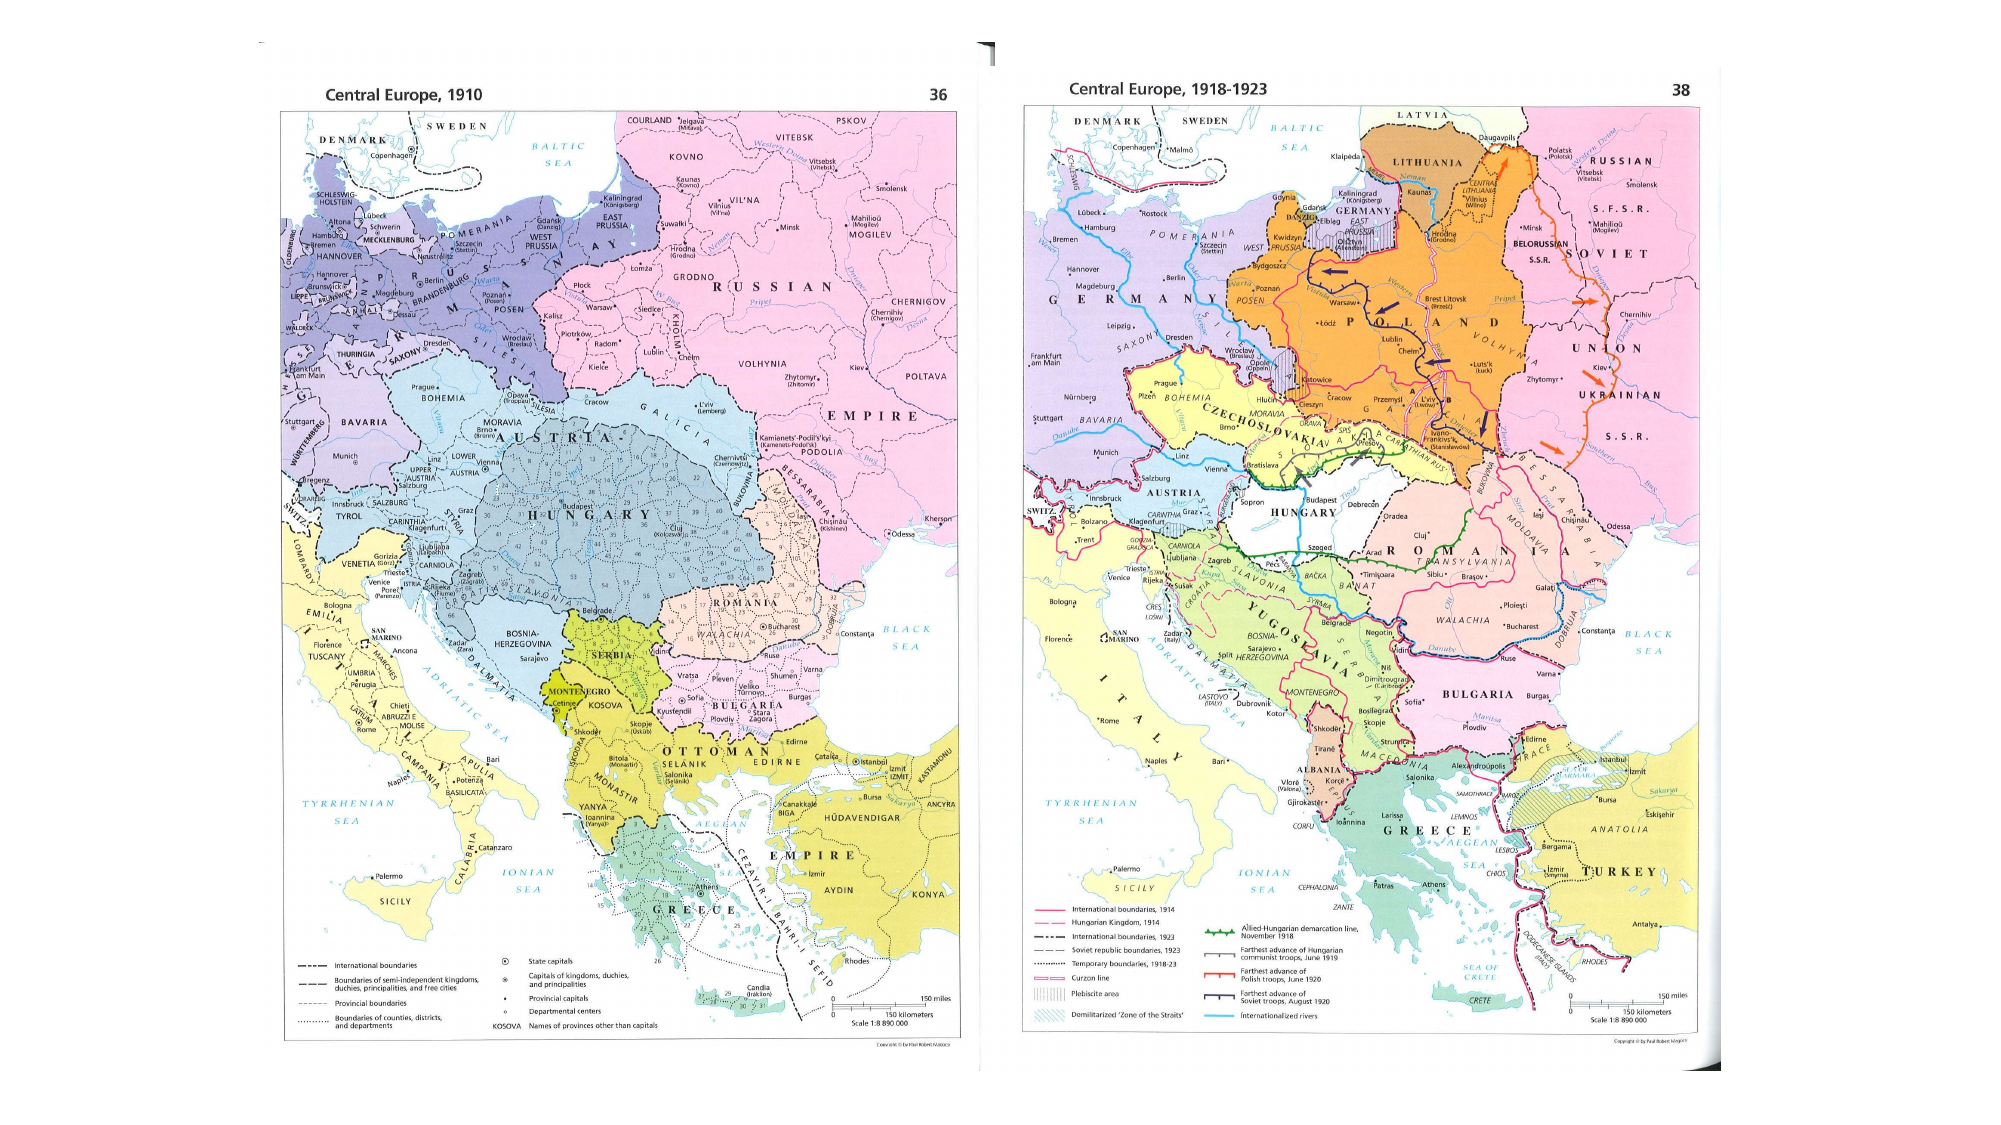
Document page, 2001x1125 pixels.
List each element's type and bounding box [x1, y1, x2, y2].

picture [259, 42, 1721, 1071]
